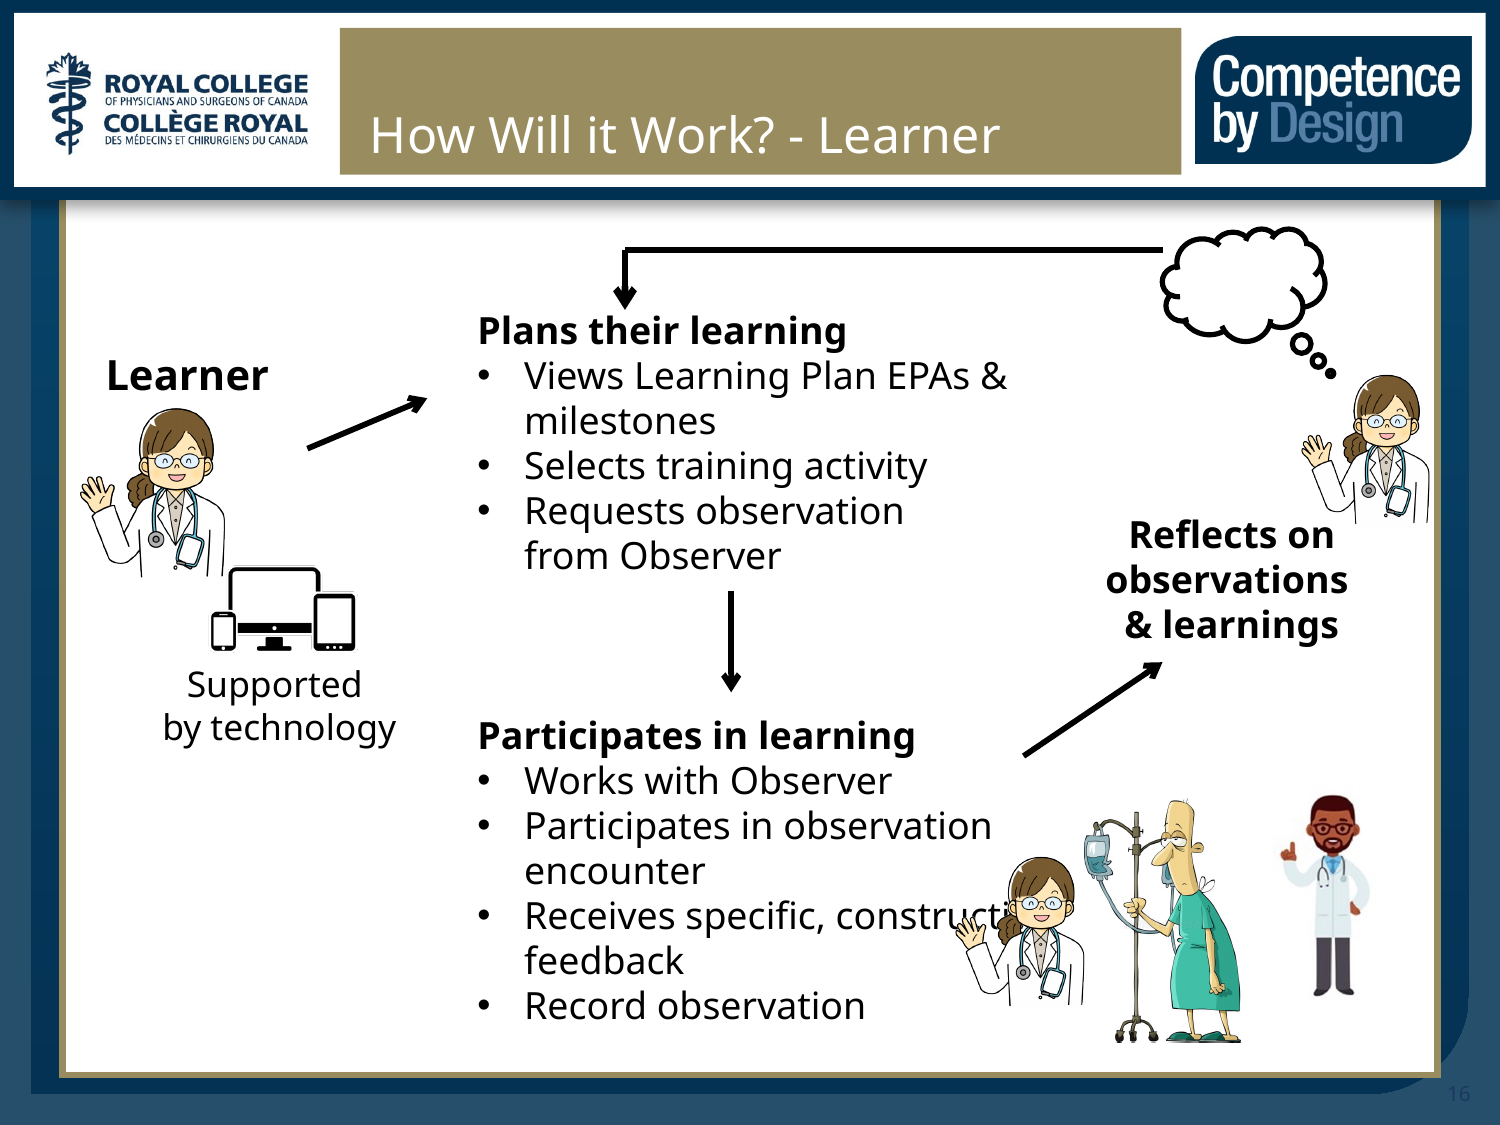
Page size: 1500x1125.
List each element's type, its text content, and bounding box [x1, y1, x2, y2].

picture [1296, 372, 1441, 537]
text_box Plans their learning Views Learning Plan EPAs & milestones Selects training activity Requests observation from Observer Participates in learning Works with Observer Participates in observation encounter Receives specific, constructive feedback Record observation [462, 299, 1069, 1035]
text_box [307, 397, 428, 449]
text_box [1159, 226, 1328, 345]
text_box Supported by technology [126, 655, 433, 755]
picture [23, 22, 331, 182]
title How Will it Work? - Learner [355, 32, 1168, 171]
text_box Learner [62, 341, 313, 406]
text_box [1325, 367, 1337, 372]
picture [1195, 36, 1473, 165]
picture [1272, 779, 1378, 1013]
picture [74, 405, 368, 663]
text_box [1309, 352, 1328, 370]
text_box Reflects on observations & learnings [1023, 503, 1441, 654]
slide_number 16 [973, 1064, 1486, 1125]
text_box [1023, 661, 1163, 757]
text_box [1289, 332, 1314, 356]
picture [951, 798, 1241, 1043]
